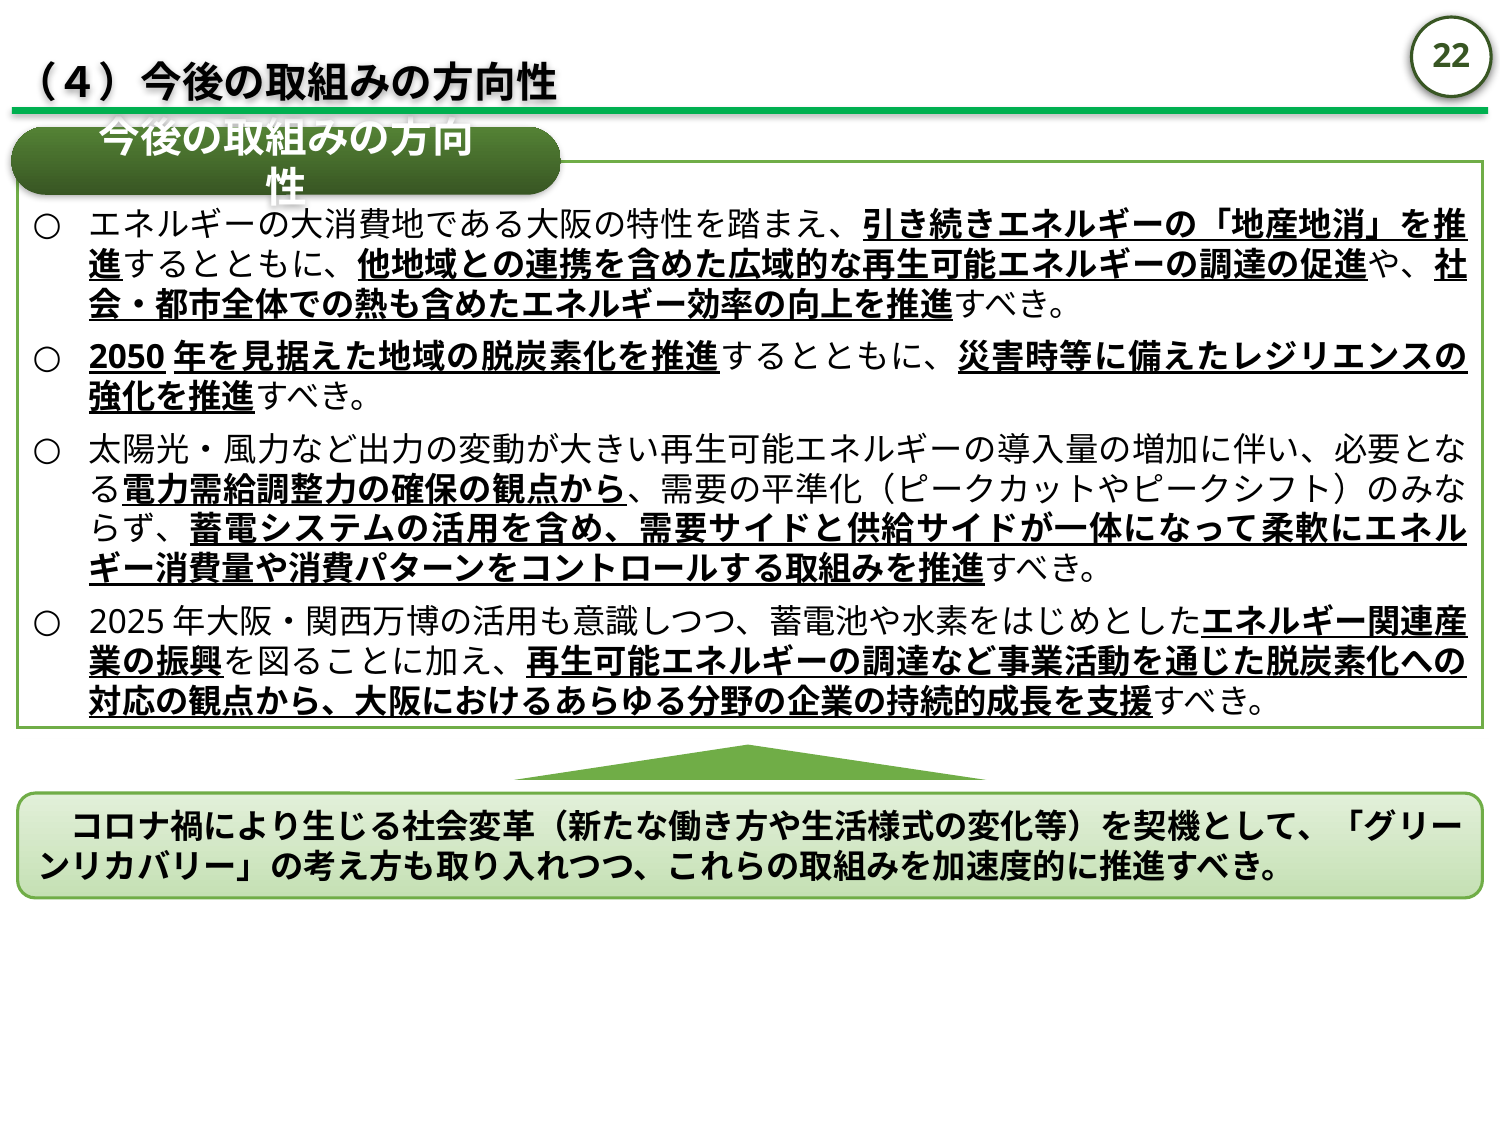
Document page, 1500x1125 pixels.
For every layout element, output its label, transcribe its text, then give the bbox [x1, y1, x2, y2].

text_box （４）今後の取組みの方向性 [0, 48, 1500, 114]
text_box コロナ禍により生じる社会変革（新たな働き方や生活様式の変化等）を契機として、「グリーンリカバリー」の考え方も取り入れつつ、これらの取組みを加速度的に推進すべき。 [17, 792, 1483, 899]
text_box [513, 743, 987, 781]
text_box [11, 107, 1489, 114]
text_box 今後の取組みの方向性 [11, 126, 561, 195]
text_box エネルギーの大消費地である大阪の特性を踏まえ、引き続きエネルギーの「地産地消」を推進するとともに、他地域との連携を含めた広域的な再生可能エネルギーの調達の促進や、社会・都市全体での熱も含めたエネルギー効率の向上を推進すべき。 2050年を見据えた地域の脱炭素化を推進するとともに、災害時等に備えたレジリエンスの強化を推進すべき。 太陽光・風力など出力の変動が大きい再生可能エネルギーの導入量の増加に伴い、必要となる電力需給調整力の確保の観点から、需要の平準化（ピークカットやピークシフト）のみならず、蓄電システムの活用を含め、需要サイドと供給サイドが一体になって柔軟にエネルギー消費量や消費パターンをコントロールする取組みを推進すべき。 2025年大阪・関西万博の活用も意識しつつ、蓄電池や水素をはじめとしたエネルギー関連産業の振興を図ることに加え、再生可能エネルギーの調達など事業活動を通じた脱炭素化への対応の観点から、大阪におけるあらゆる分野の企業の持続的成長を支援すべき。 [17, 161, 1483, 728]
text_box 21 [1412, 17, 1490, 46]
